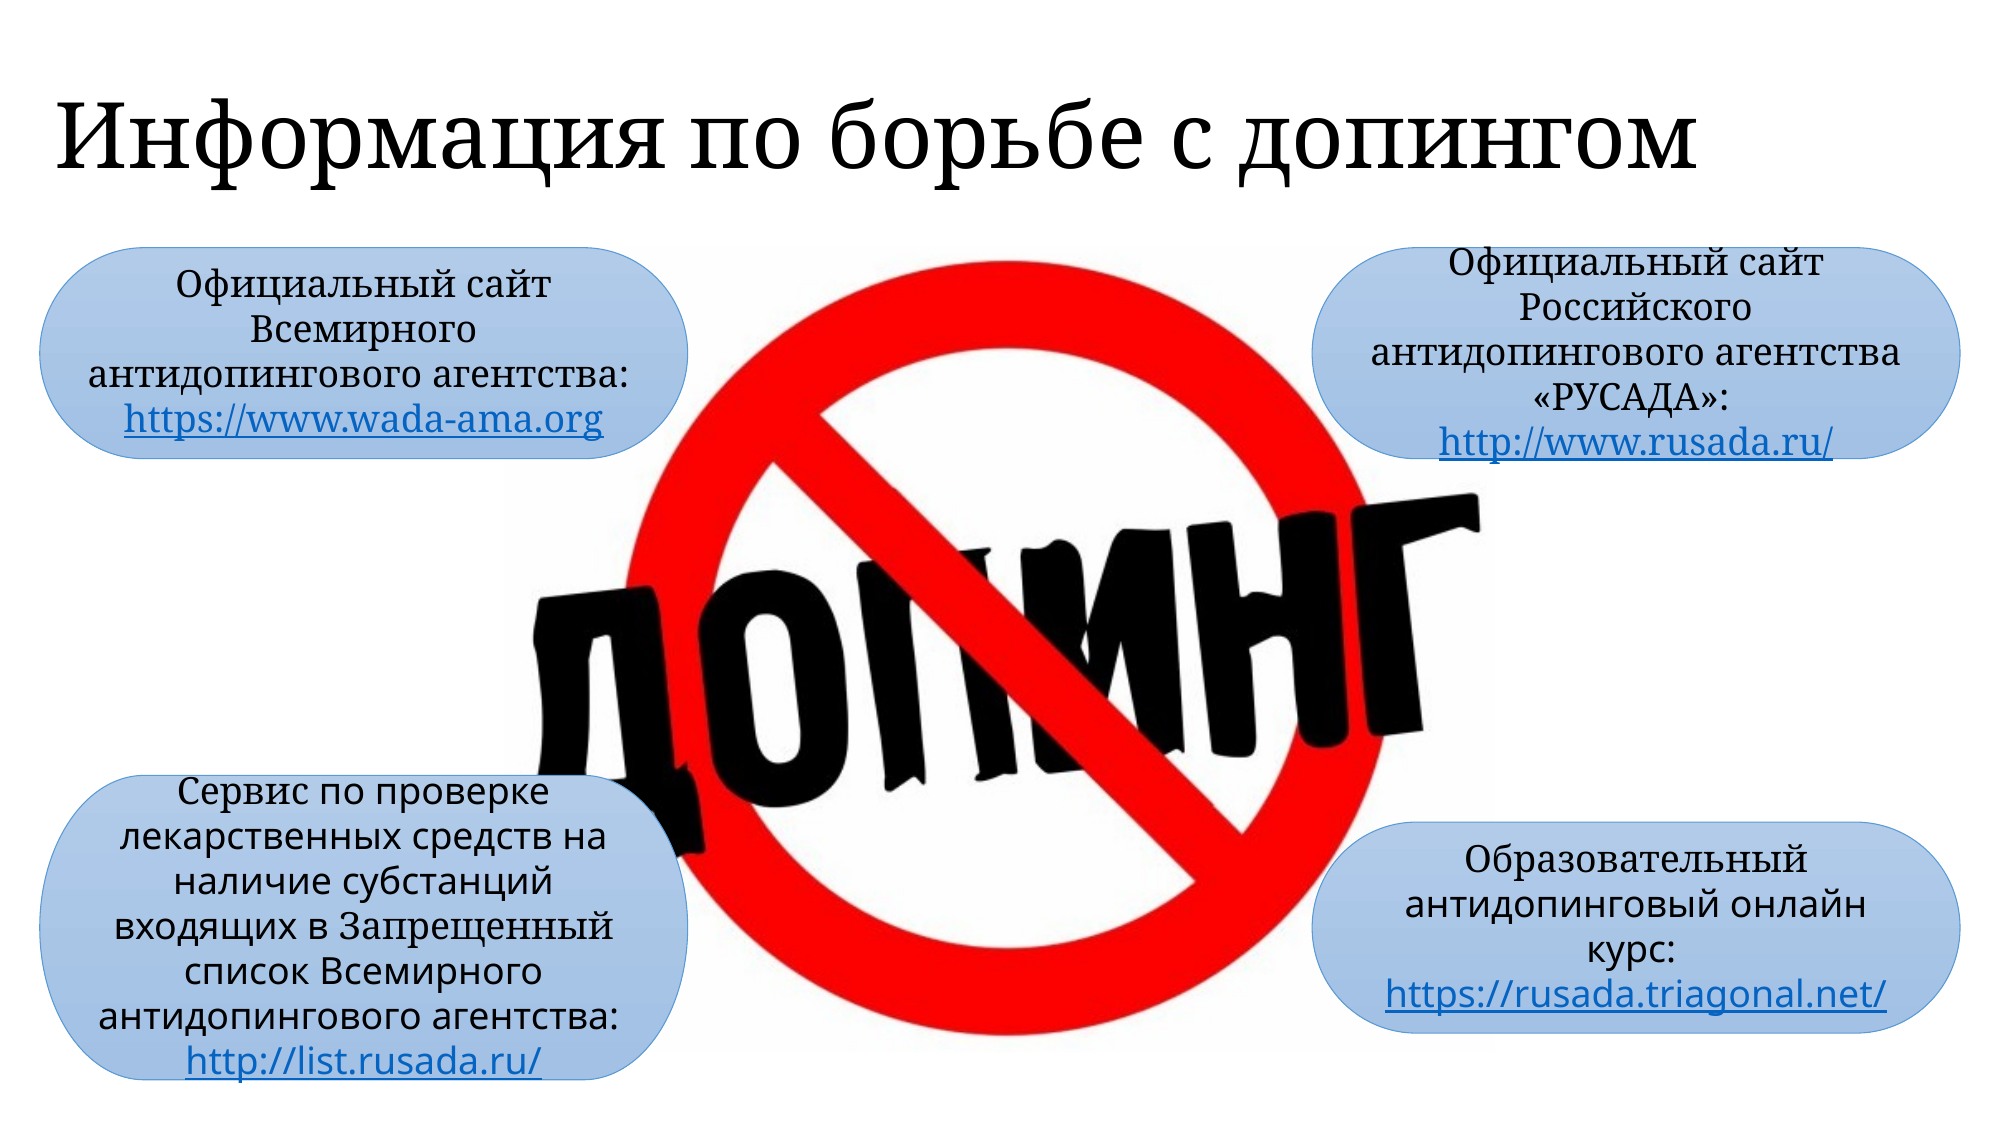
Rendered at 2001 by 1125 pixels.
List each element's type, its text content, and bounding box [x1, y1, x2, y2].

text_box Образовательный антидопинговый онлайн курс: https://rusada.triagonal.net/ [1495, 821, 1961, 1034]
text_box Официальный сайт Российского антидопингового агентства «РУСАДА»: http://www.rusada.ru/ [1495, 247, 1961, 460]
picture [504, 247, 1495, 1053]
text_box Сервис по проверке лекарственных средств на наличие субстанций входящих в Запрещенный список Всемирного антидопингового агентства: http://list.rusada.ru/ [39, 774, 644, 1081]
title Информация по борьбе с допингом [39, 30, 1765, 248]
text_box Официальный сайт Всемирного антидопингового агентства: https://www.wada-ama.org [39, 247, 504, 460]
